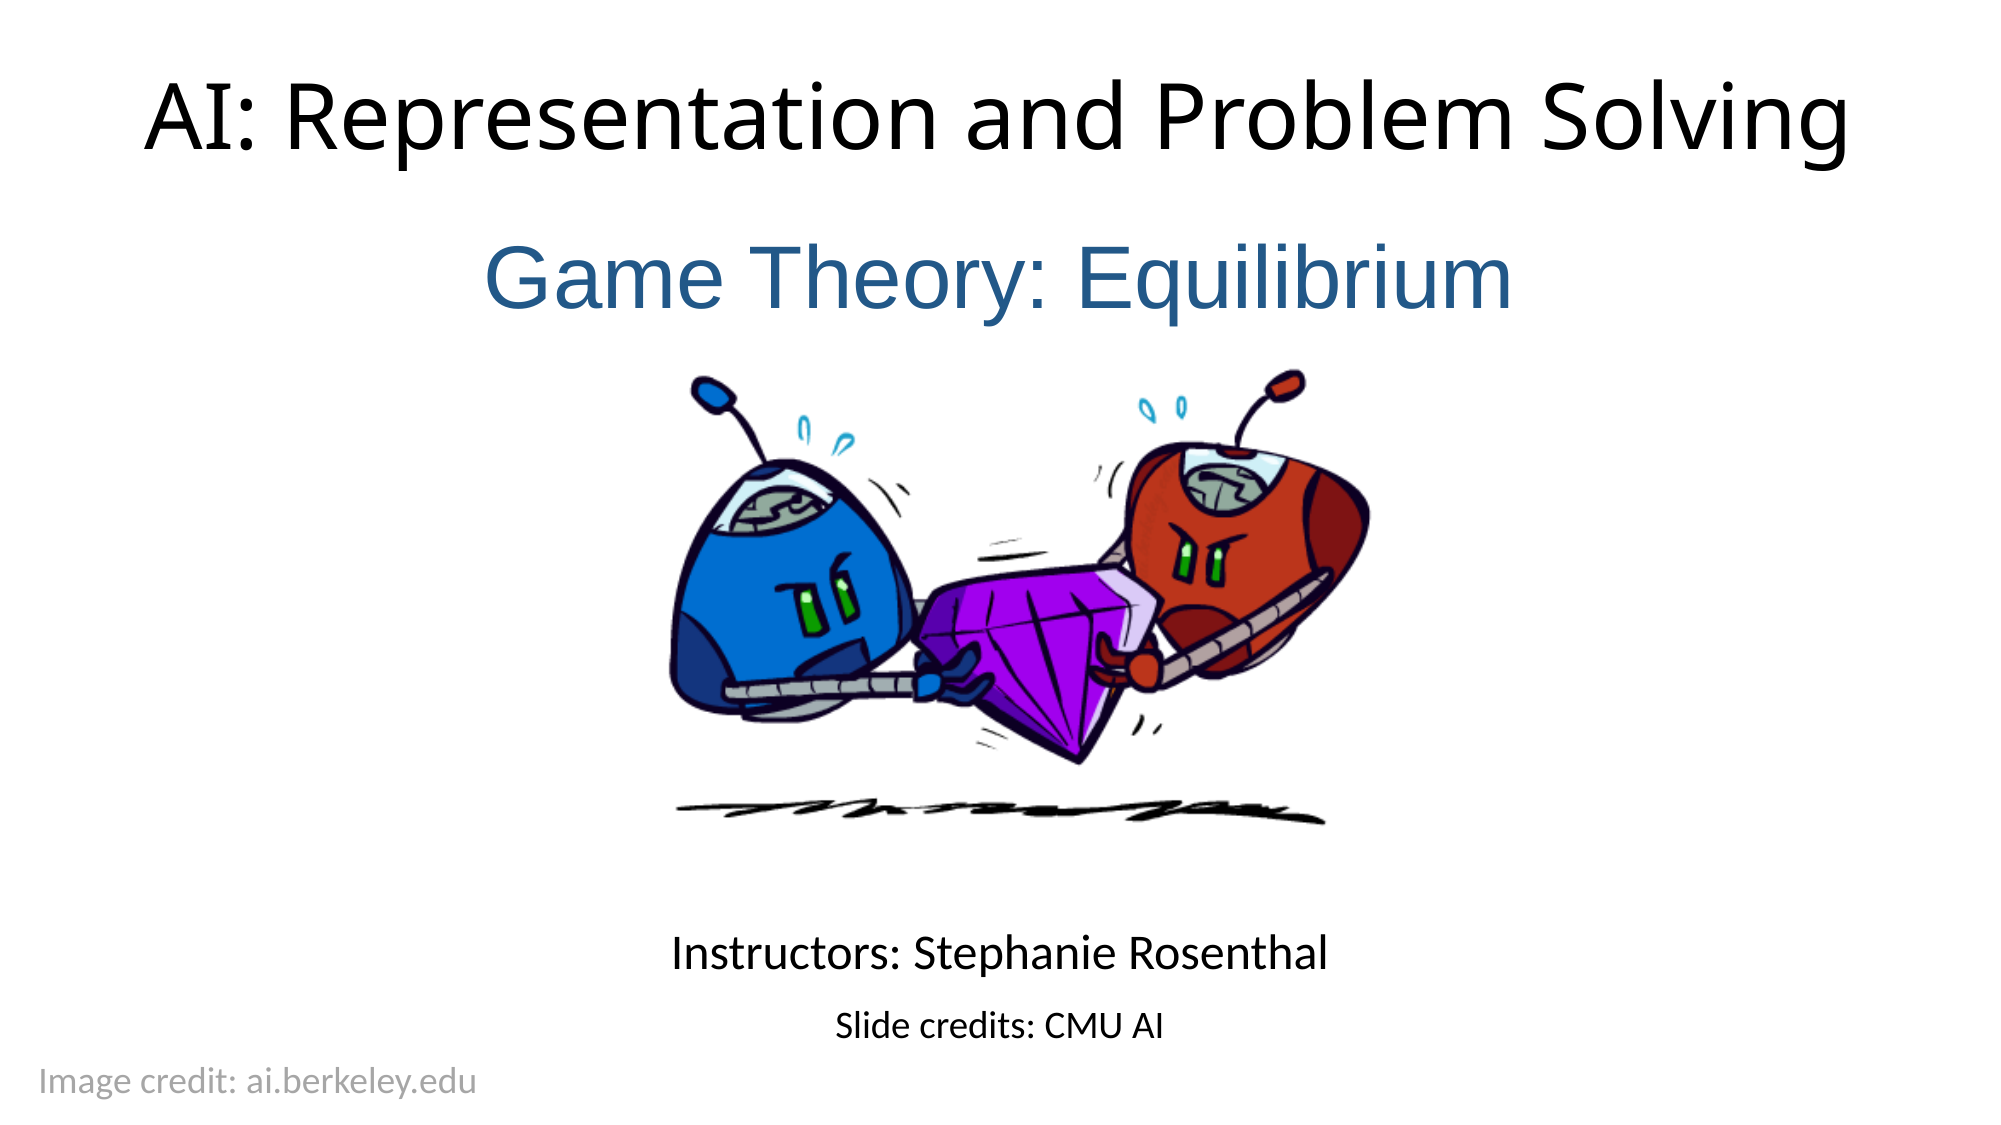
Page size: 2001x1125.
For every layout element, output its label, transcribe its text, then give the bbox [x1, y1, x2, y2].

title AI: Representation and Problem Solving [0, 45, 2000, 212]
subtitle Game Theory: Equilibrium [0, 212, 2000, 463]
picture [586, 337, 1414, 863]
text_box Instructors: Stephanie Rosenthal Slide credits: CMU AI [0, 912, 2000, 1054]
text_box Image credit: ai.berkeley.edu [23, 1048, 534, 1109]
